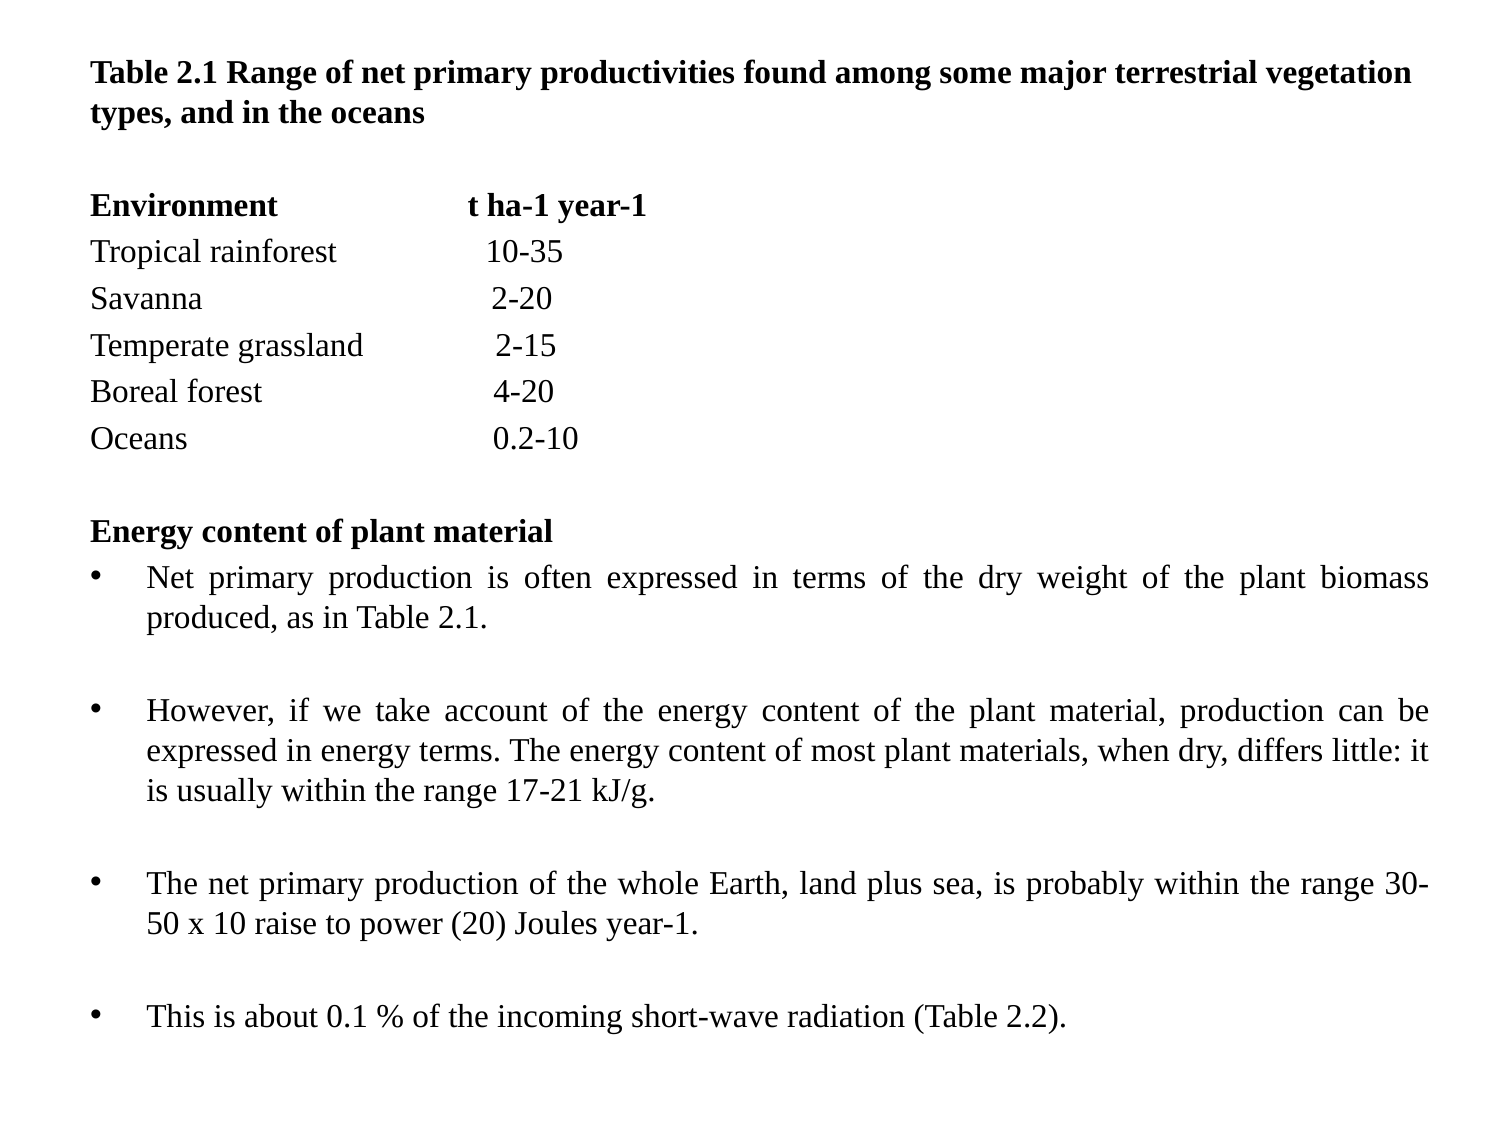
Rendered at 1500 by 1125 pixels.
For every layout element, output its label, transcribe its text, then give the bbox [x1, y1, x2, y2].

list Table 2.1 Range of net primary productivities found among some major terrestrial vegetation types, and in the oceans Environment t ha-1 year-1 Tropical rainforest 10-35 Savanna 2-20 Temperate grassland 2-15 Boreal forest 4-20 Oceans 0.2-10 Energy content of plant material Net primary production is often expressed in terms of the dry weight of the plant biomass produced, as in Table 2.1. However, if we take account of the energy content of the plant material, production can be expressed in energy terms. The energy content of most plant materials, when dry, differs little: it is usually within the range 17-21 kJ/g. The net primary production of the whole Earth, land plus sea, is probably within the range 30-50 x 10 raise to power (20) Joules year-1. This is about 0.1 % of the incoming short-wave radiation (Table 2.2). [75, 42, 1447, 1071]
